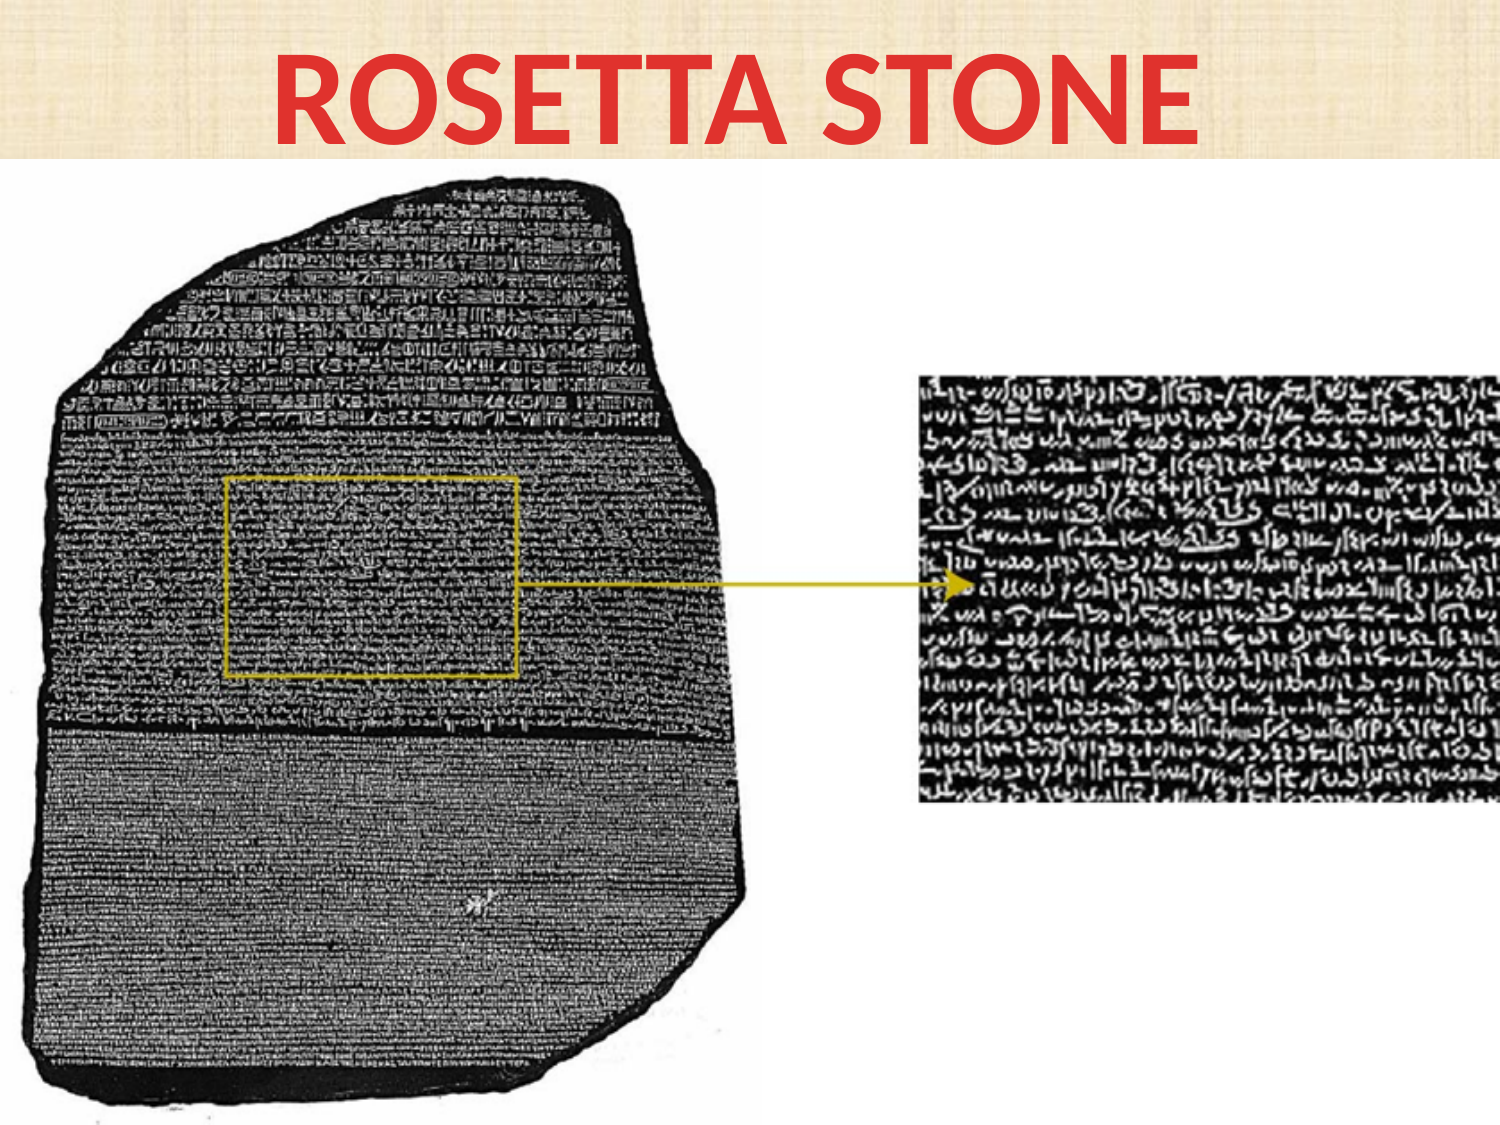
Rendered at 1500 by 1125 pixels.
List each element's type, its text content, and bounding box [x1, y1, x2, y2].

text_box ROSETTA STONE [200, 0, 1275, 157]
picture [0, 159, 1500, 1125]
